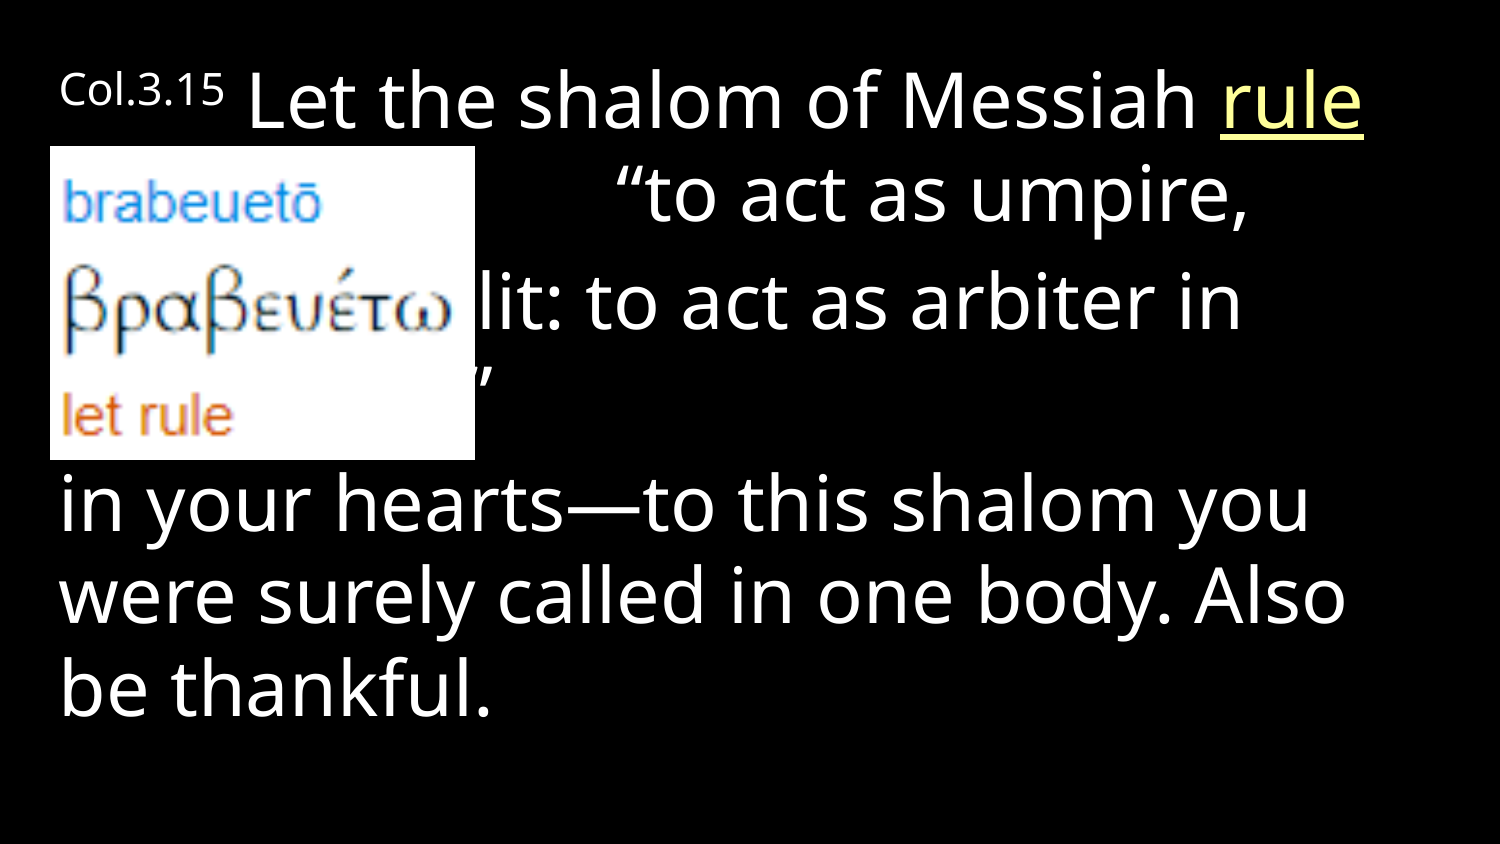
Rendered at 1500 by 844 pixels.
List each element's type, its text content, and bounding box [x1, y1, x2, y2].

list Col.3.15 Let the shalom of Messiah rule “to act as umpire, lit: to act as arbiter in the games)” in your hearts—to this shalom you were surely called in one body. Also be thankful. [50, 46, 1425, 810]
picture [49, 146, 475, 460]
